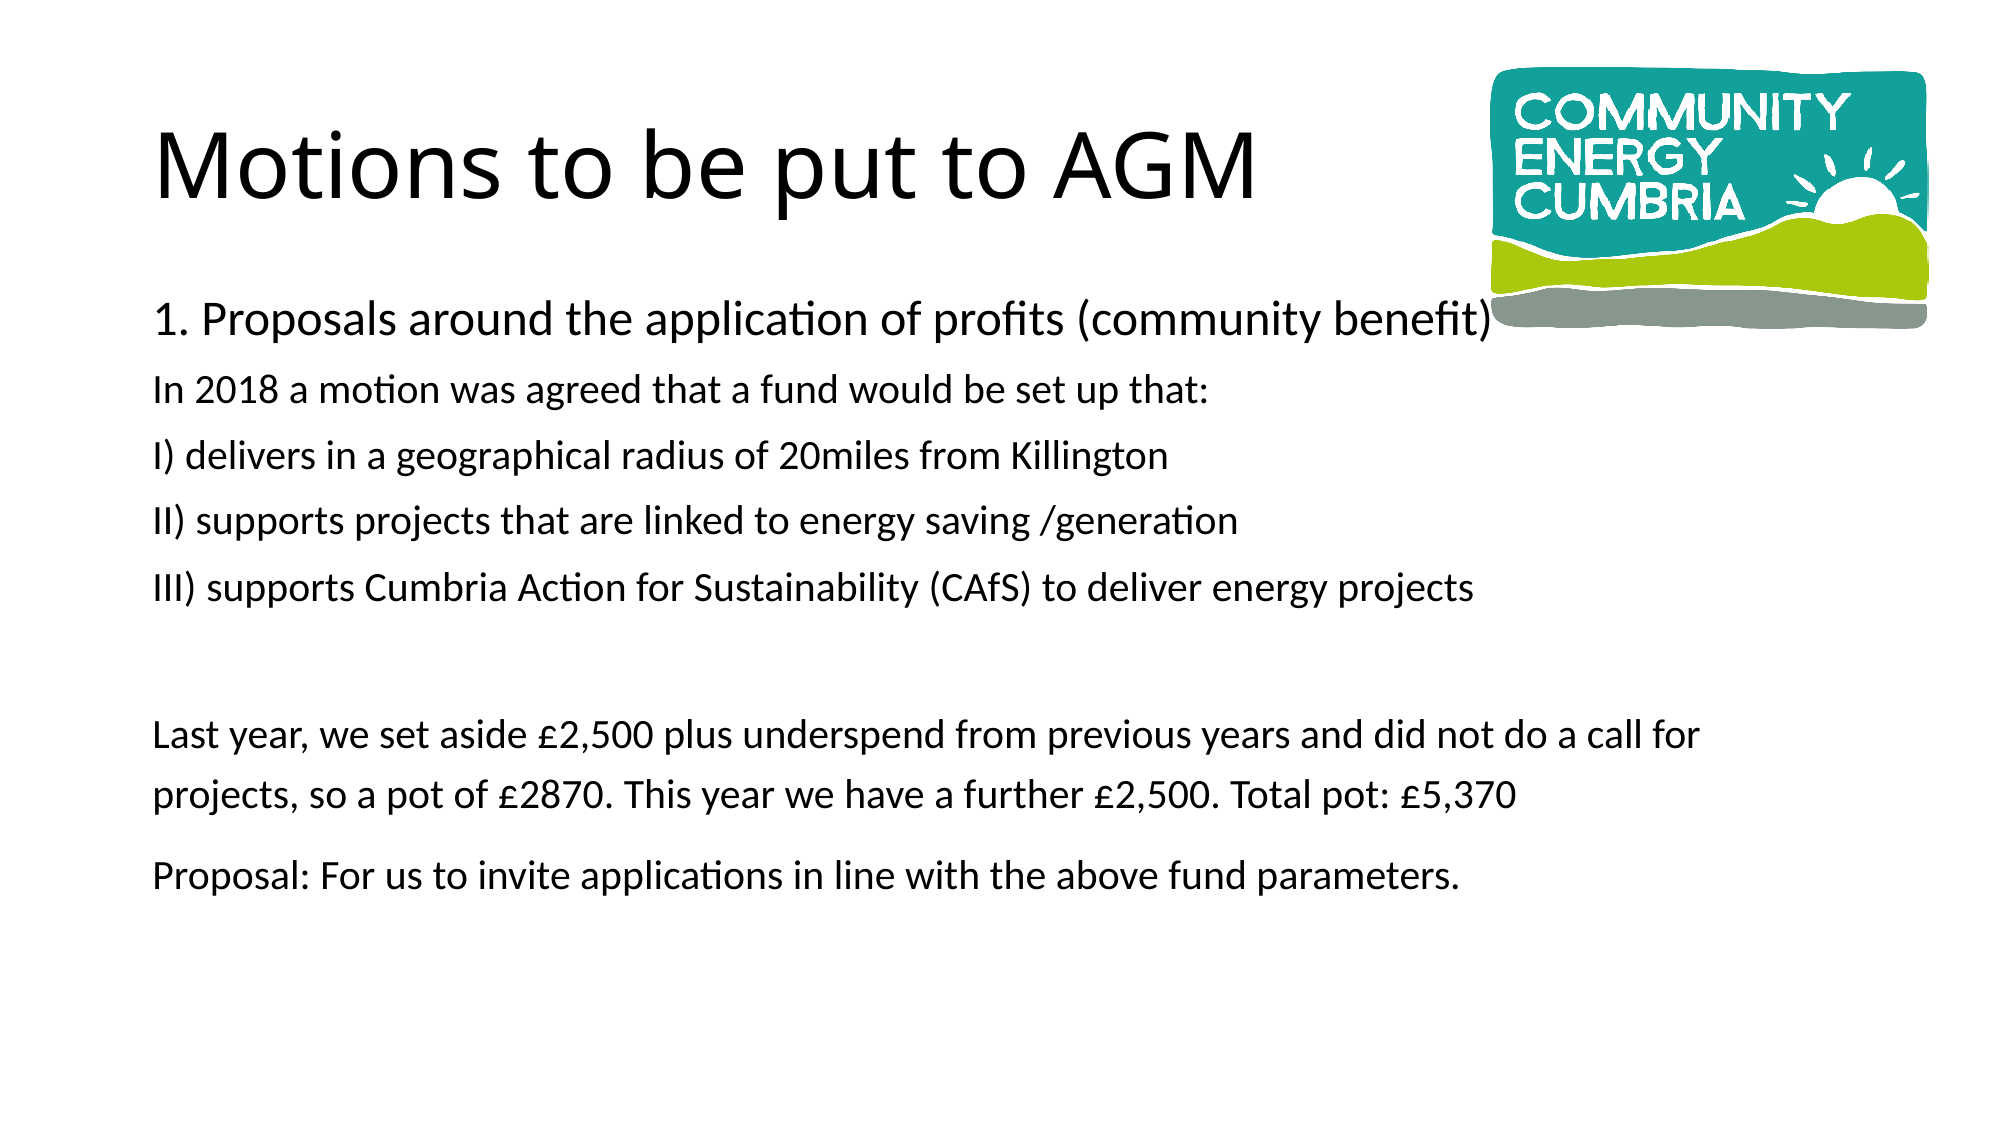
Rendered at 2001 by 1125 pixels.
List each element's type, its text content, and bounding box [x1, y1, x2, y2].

title Motions to be put to AGM [137, 59, 1863, 278]
picture [1490, 67, 1929, 329]
list 1. Proposals around the application of profits (community benefit) In 2018 a motion was agreed that a fund would be set up that: I) delivers in a geographical radius of 20miles from Killington II) supports projects that are linked to energy saving /generation III) supports Cumbria Action for Sustainability (CAfS) to deliver energy projects Last year, we set aside £2,500 plus underspend from previous years and did not do a call for projects, so a pot of £2870. This year we have a further £2,500. Total pot: £5,370 Proposal: For us to invite applications in line with the above fund parameters. [137, 284, 1863, 999]
